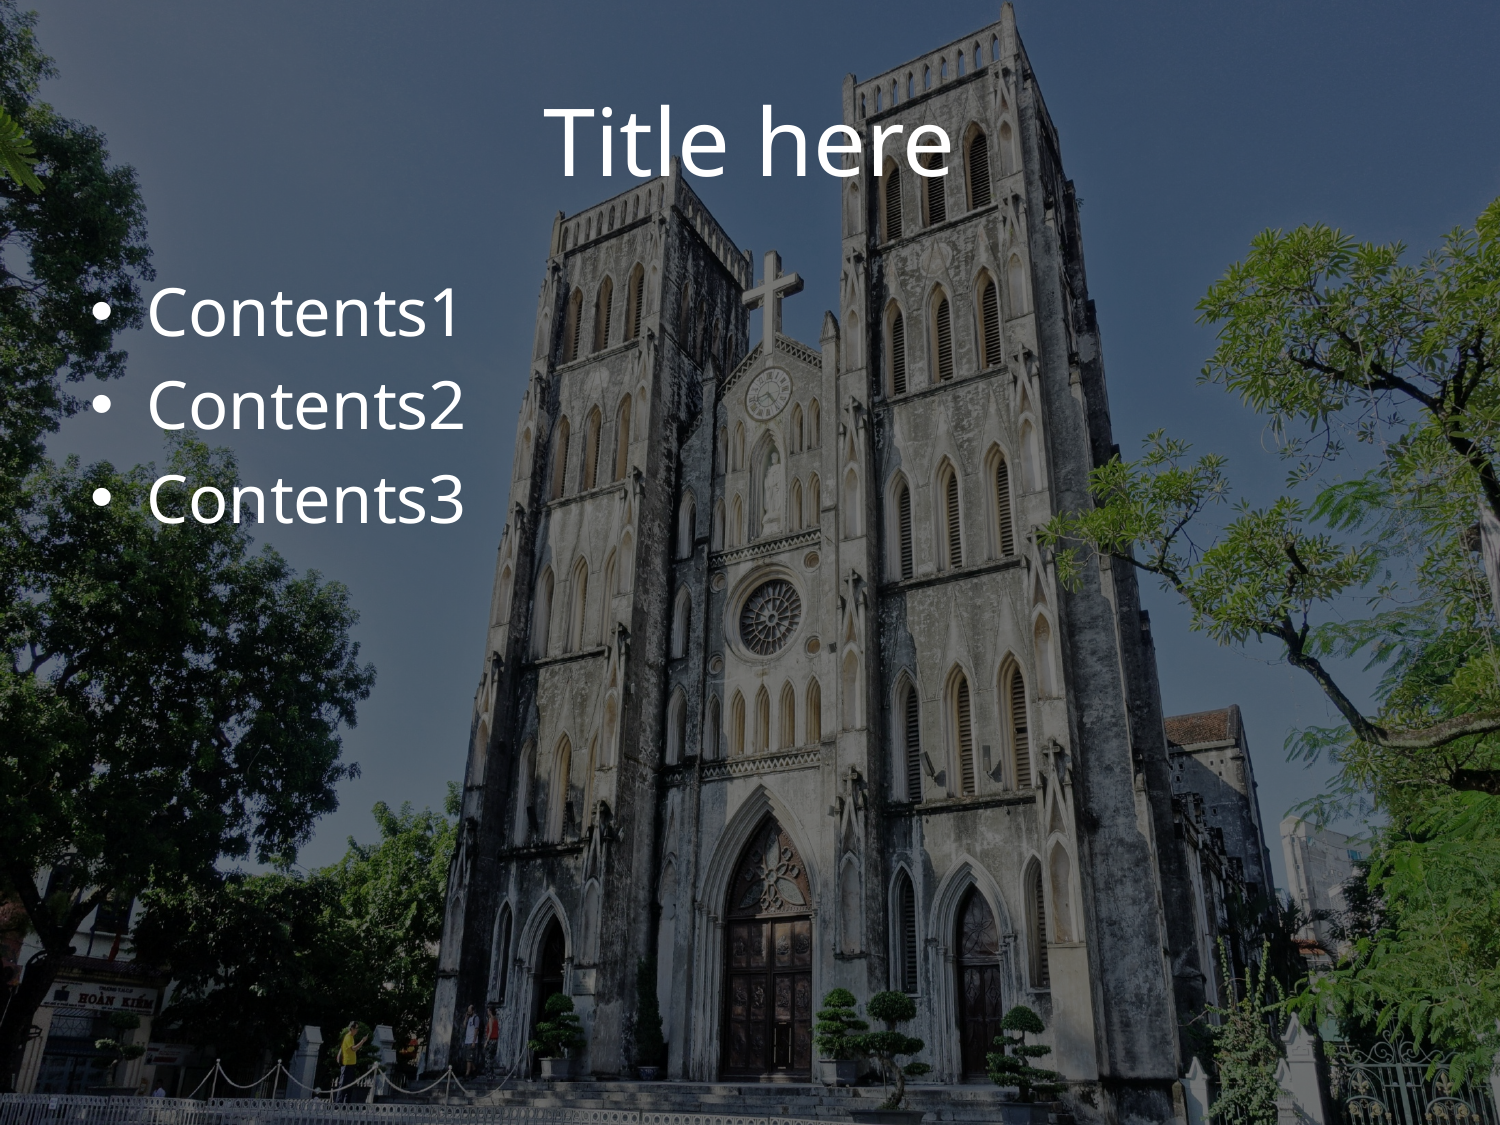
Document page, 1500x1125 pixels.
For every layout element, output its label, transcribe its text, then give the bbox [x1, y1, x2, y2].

list Contents1 Contents2 Contents3 [75, 262, 1425, 1005]
text_box [0, 0, 1500, 1125]
title Title here [75, 45, 1425, 233]
